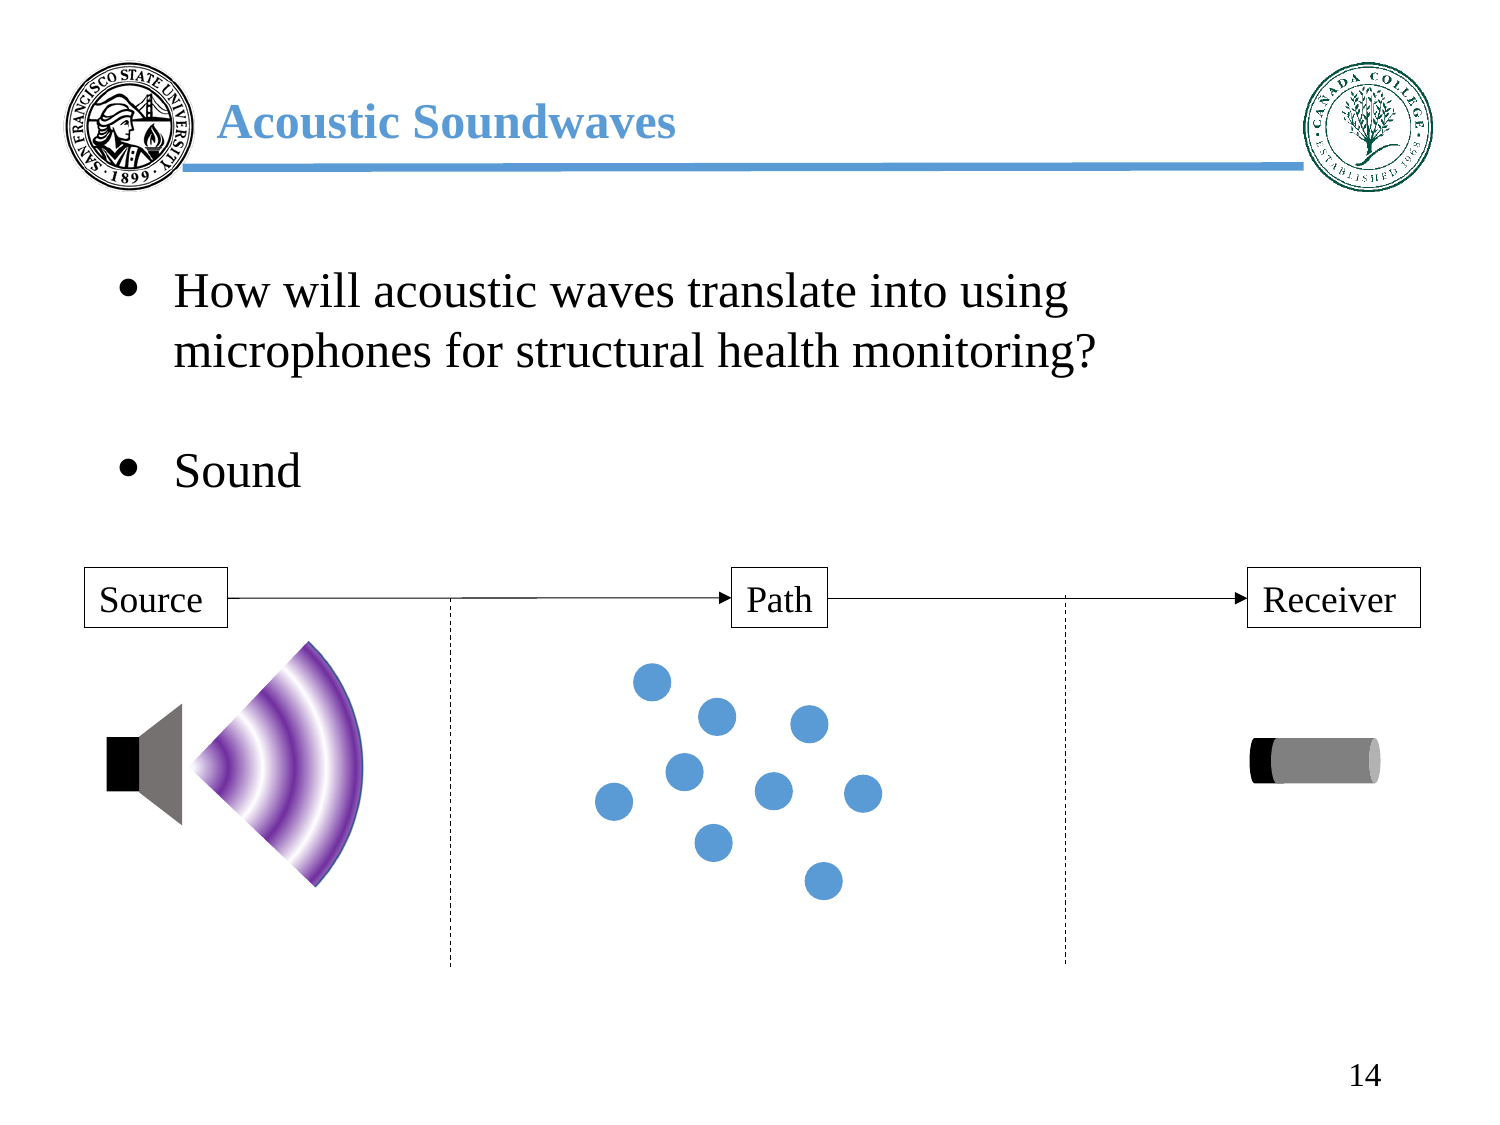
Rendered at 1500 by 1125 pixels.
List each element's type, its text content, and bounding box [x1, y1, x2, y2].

text_box Source [84, 567, 228, 628]
picture [206, 637, 443, 891]
text_box Acoustic Soundwaves [201, 80, 1303, 156]
slide_number 14 [1059, 1042, 1397, 1103]
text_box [594, 663, 883, 901]
picture [1303, 62, 1433, 192]
picture [63, 60, 195, 192]
text_box Receiver [1247, 567, 1421, 628]
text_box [83, 726, 206, 803]
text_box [1249, 738, 1381, 784]
text_box How will acoustic waves translate into using microphones for structural health monitoring? Sound [102, 249, 1264, 505]
text_box Path [731, 567, 828, 628]
